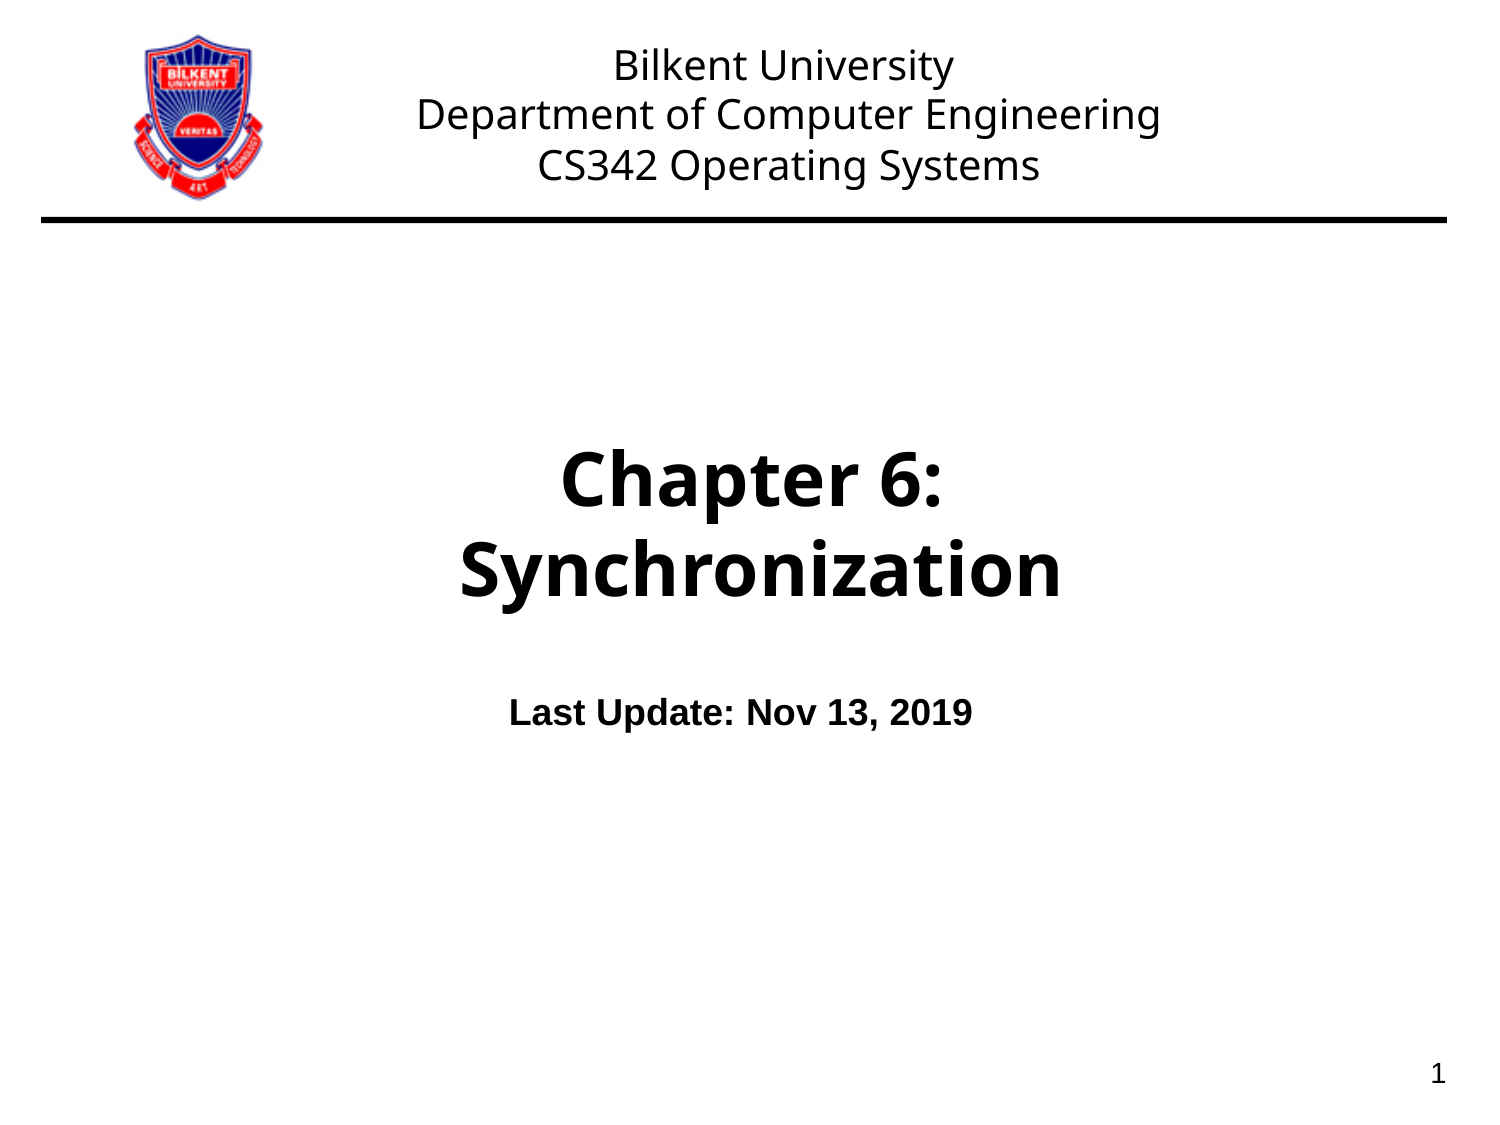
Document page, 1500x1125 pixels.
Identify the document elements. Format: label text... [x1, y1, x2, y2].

slide_number 1 [1304, 1046, 1462, 1098]
subtitle Last Update: Nov 13, 2019 [242, 680, 1240, 894]
picture [131, 30, 266, 204]
text_box Bilkent University Department of Computer Engineering CS342 Operating Systems [400, 31, 1177, 196]
title Chapter 6: Synchronization [123, 302, 1400, 740]
